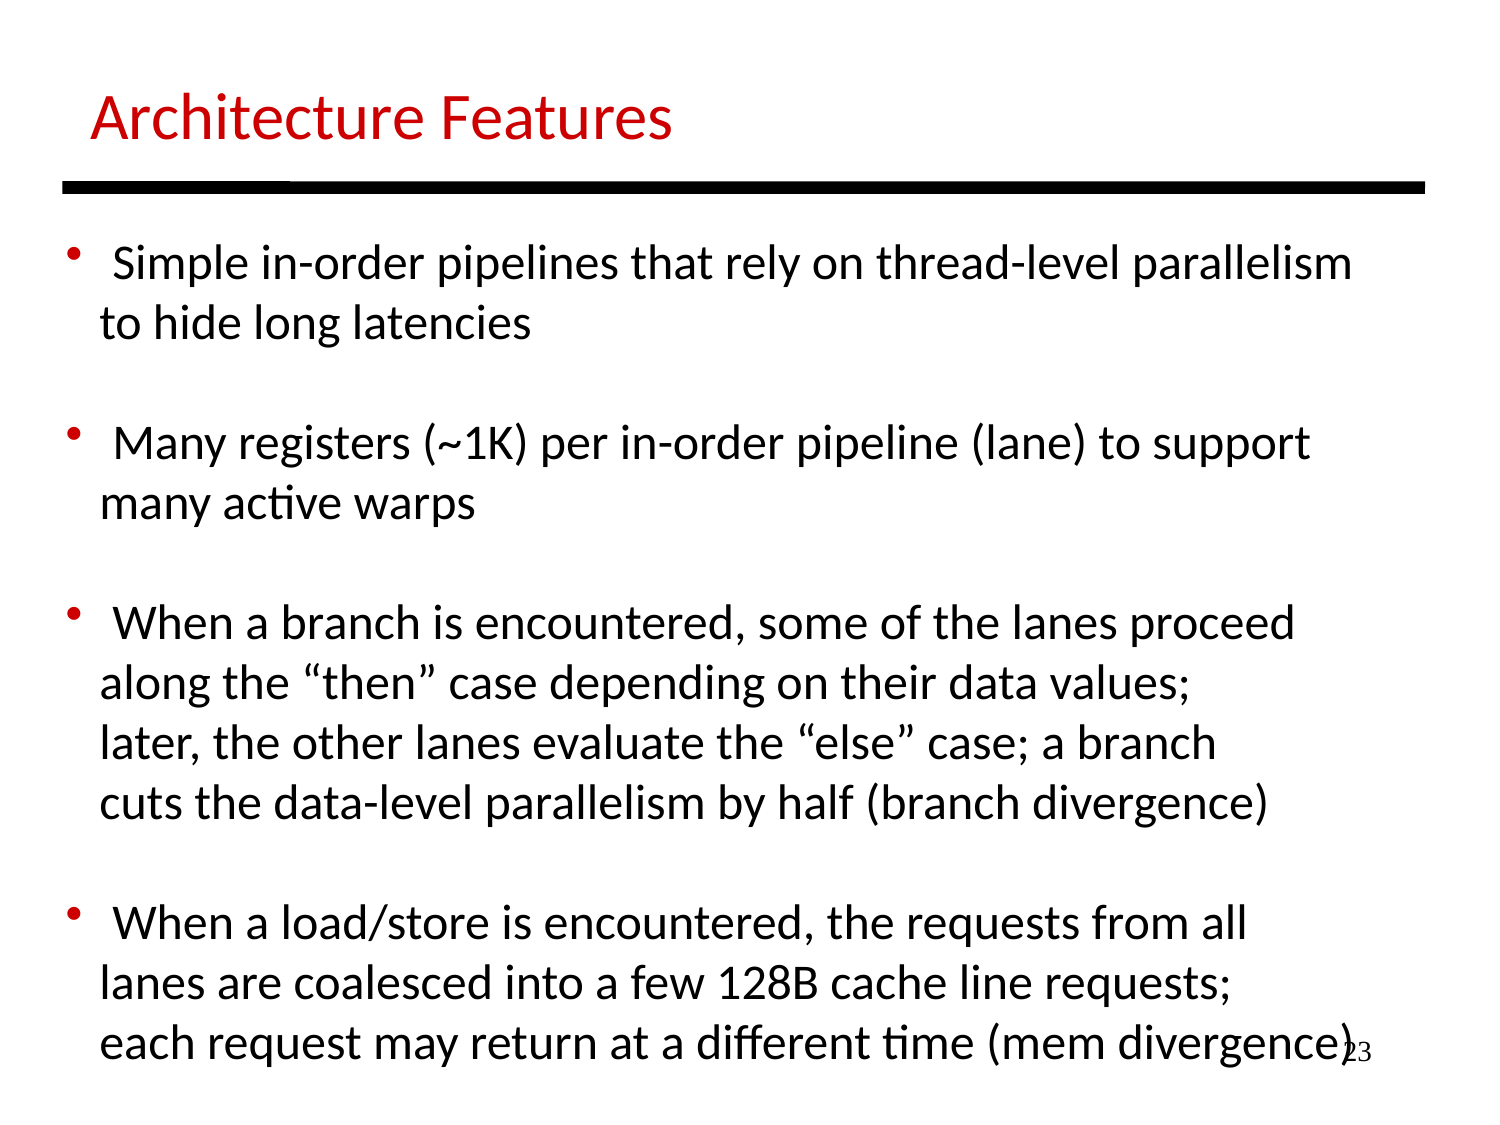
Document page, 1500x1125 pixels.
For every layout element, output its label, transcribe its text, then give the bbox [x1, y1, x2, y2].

text_box Architecture Features [75, 65, 689, 160]
slide_number 23 [1074, 1025, 1388, 1100]
text_box Simple in-order pipelines that rely on thread-level parallelism to hide long latencies Many registers (~1K) per in-order pipeline (lane) to support many active warps When a branch is encountered, some of the lanes proceed along the “then” case depending on their data values; later, the other lanes evaluate the “else” case; a branch cuts the data-level parallelism by half (branch divergence) When a load/store is encountered, the requests from all lanes are coalesced into a few 128B cache line requests; each request may return at a different time (mem divergence) [50, 222, 1371, 1077]
